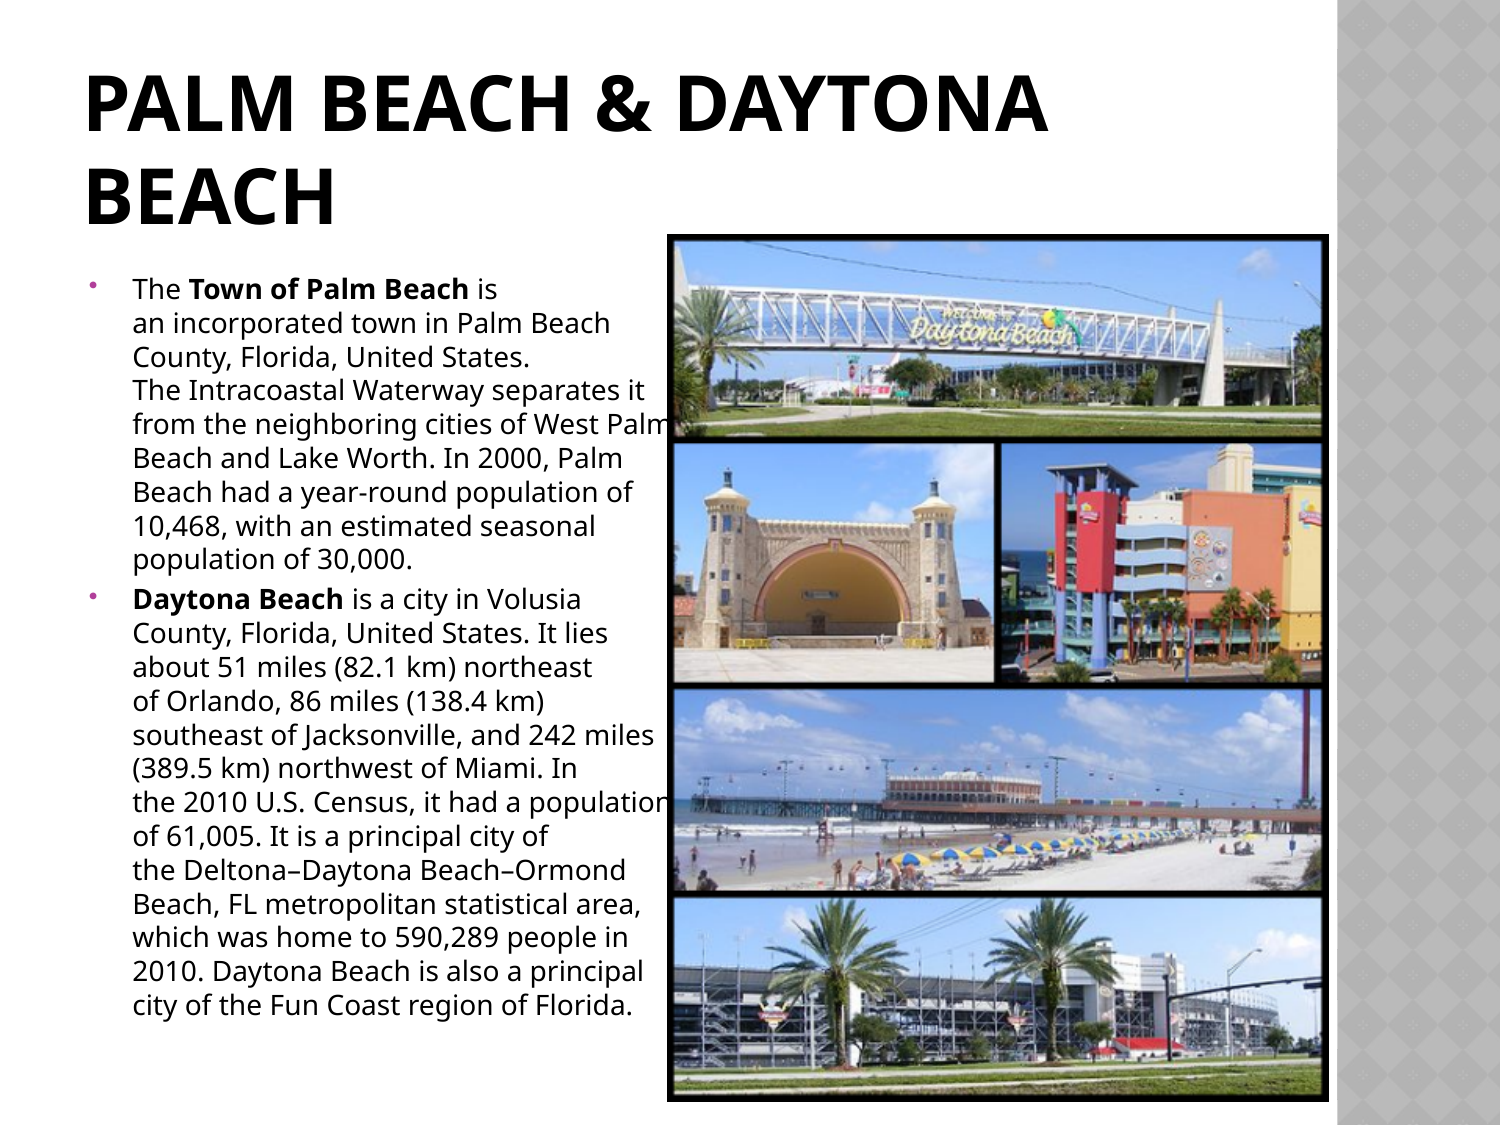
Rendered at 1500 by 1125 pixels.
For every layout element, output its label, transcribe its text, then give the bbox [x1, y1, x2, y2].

picture [667, 233, 1329, 1102]
list The Town of Palm Beach is an incorporated town in Palm Beach County, Florida, United States. The Intracoastal Waterway separates it from the neighboring cities of West Palm Beach and Lake Worth. In 2000, Palm Beach had a year-round population of 10,468, with an estimated seasonal population of 30,000. Daytona Beach is a city in Volusia County, Florida, United States. It lies about 51 miles (82.1 km) northeast of Orlando, 86 miles (138.4 km) southeast of Jacksonville, and 242 miles (389.5 km) northwest of Miami. In the 2010 U.S. Census, it had a population of 61,005. It is a principal city of the Deltona–Daytona Beach–Ormond Beach, FL metropolitan statistical area, which was home to 590,289 people in 2010. Daytona Beach is also a principal city of the Fun Coast region of Florida. [75, 264, 661, 1059]
title Palm beach & Daytona beach [75, 52, 1263, 240]
